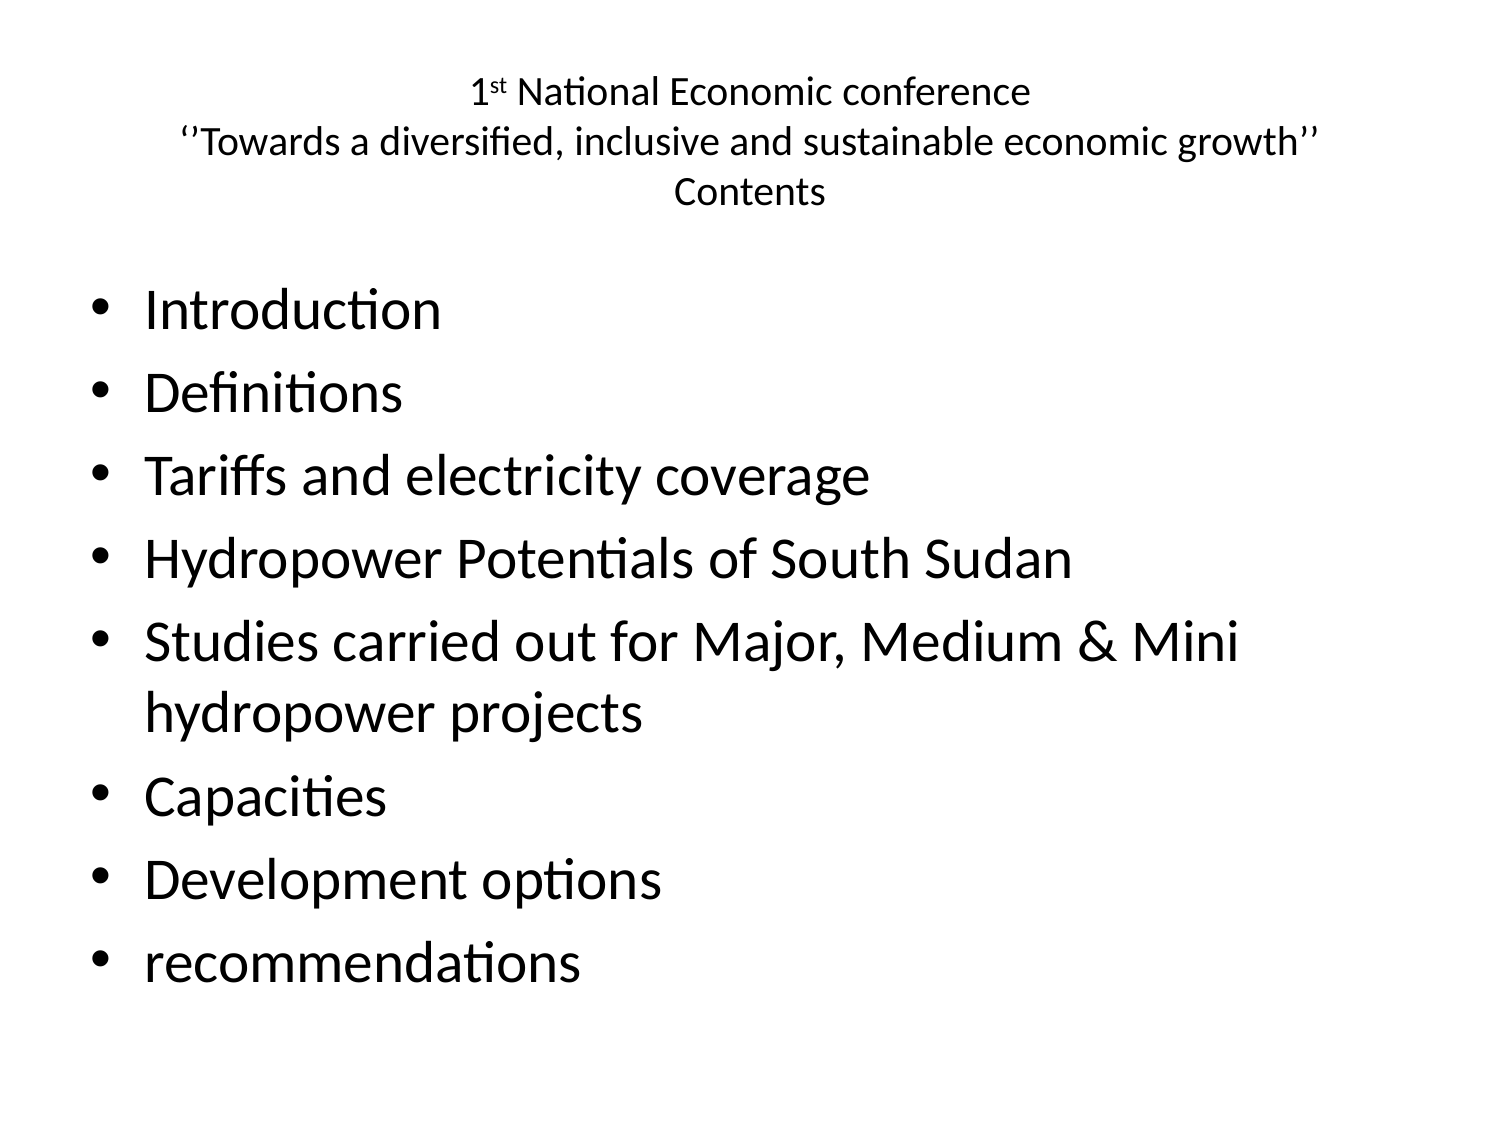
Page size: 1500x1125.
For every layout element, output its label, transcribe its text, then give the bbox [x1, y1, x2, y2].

title 1st National Economic conference ‘’Towards a diversified, inclusive and sustainable economic growth’’ Contents [75, 45, 1425, 233]
list Introduction Definitions Tariffs and electricity coverage Hydropower Potentials of South Sudan Studies carried out for Major, Medium & Mini hydropower projects Capacities Development options recommendations [75, 262, 1425, 1005]
